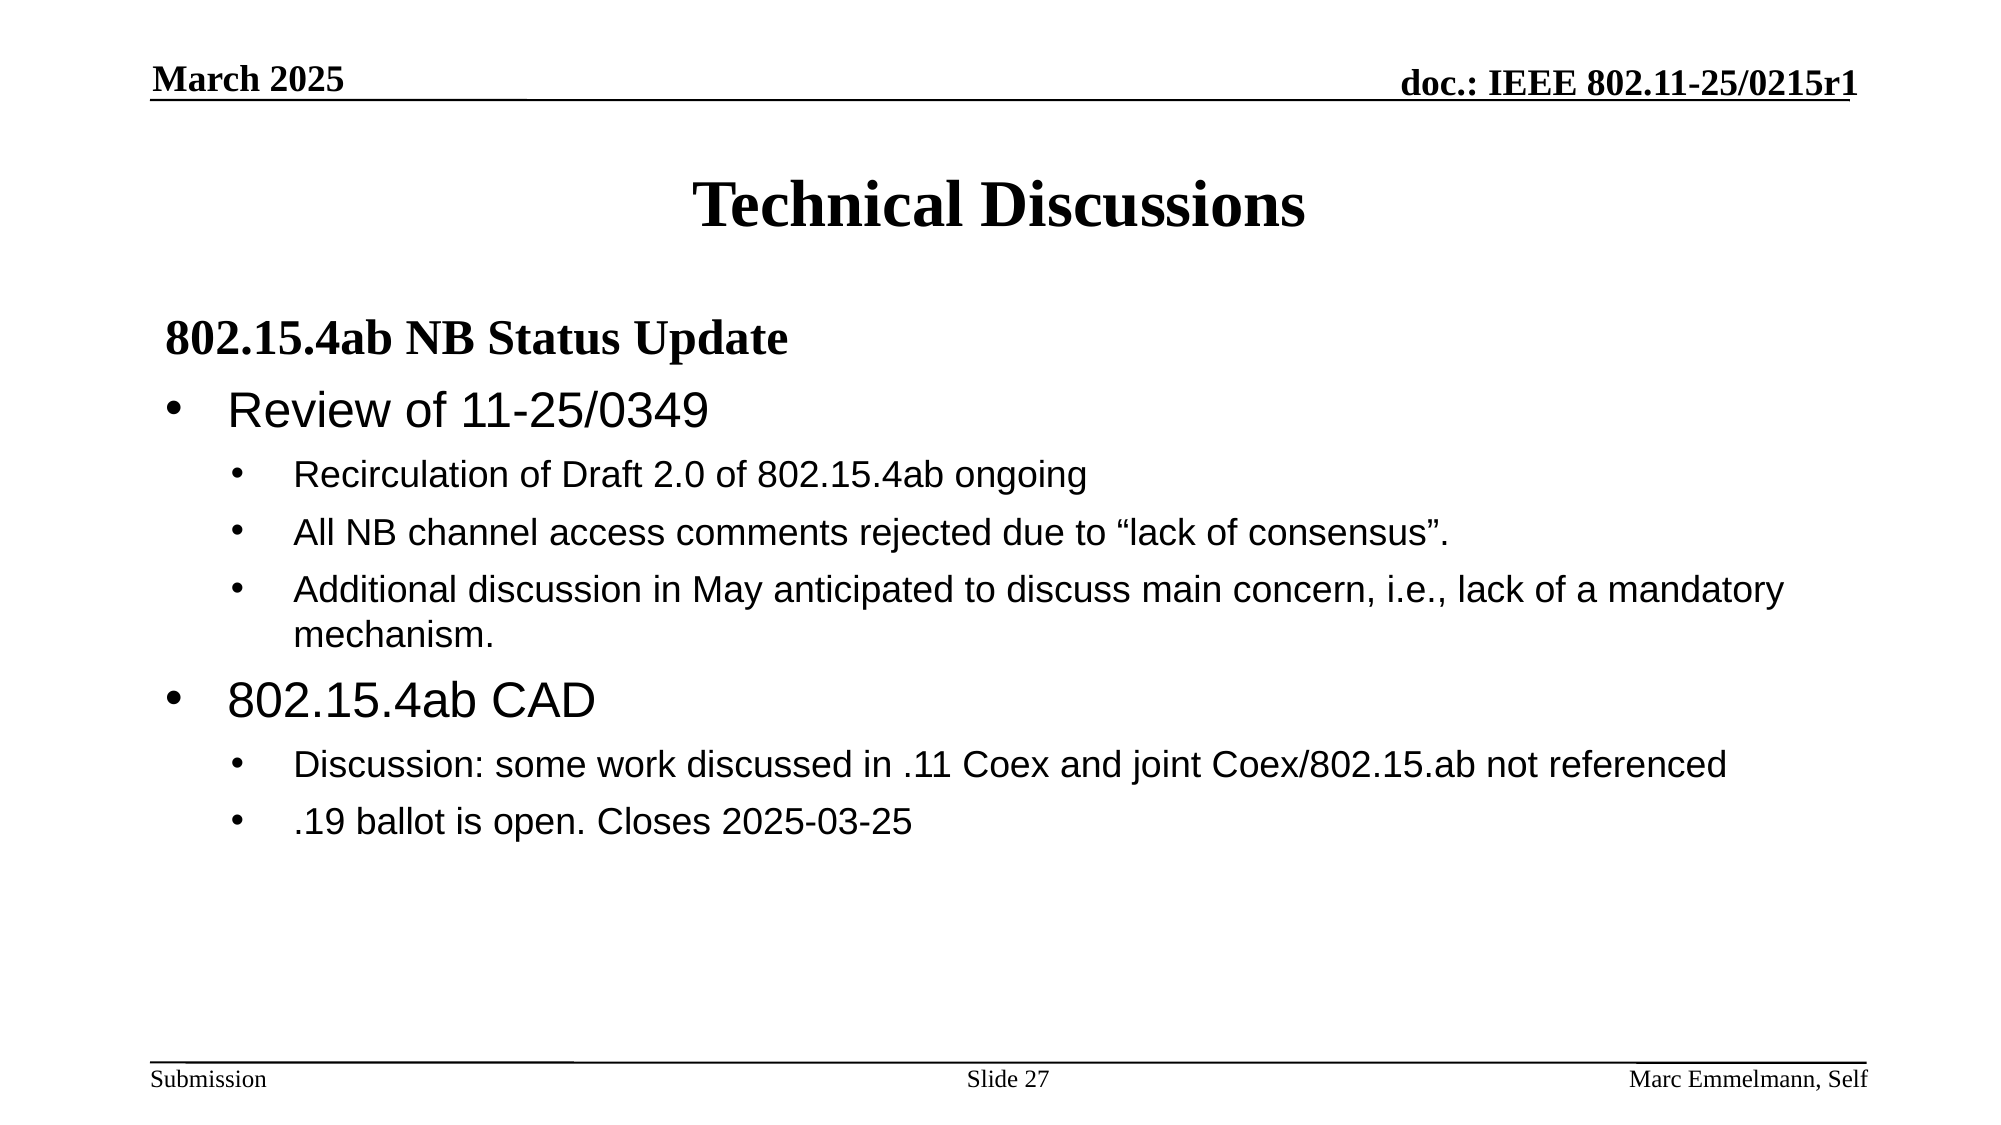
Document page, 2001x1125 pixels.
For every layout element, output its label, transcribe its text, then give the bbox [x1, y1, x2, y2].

list 802.15.4ab NB Status Update Review of 11-25/0349 Recirculation of Draft 2.0 of 802.15.4ab ongoing All NB channel access comments rejected due to “lack of consensus”. Additional discussion in May anticipated to discuss main concern, i.e., lack of a mandatory mechanism. 802.15.4ab CAD Discussion: some work discussed in .11 Coex and joint Coex/802.15.ab not referenced .19 ballot is open. Closes 2025-03-25 [149, 297, 1850, 973]
slide_number Slide 27 [950, 1061, 1067, 1123]
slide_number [152, 54, 563, 100]
title Technical Discussions [149, 112, 1850, 288]
footer Marc Emmelmann, Self [1171, 1061, 1869, 1093]
